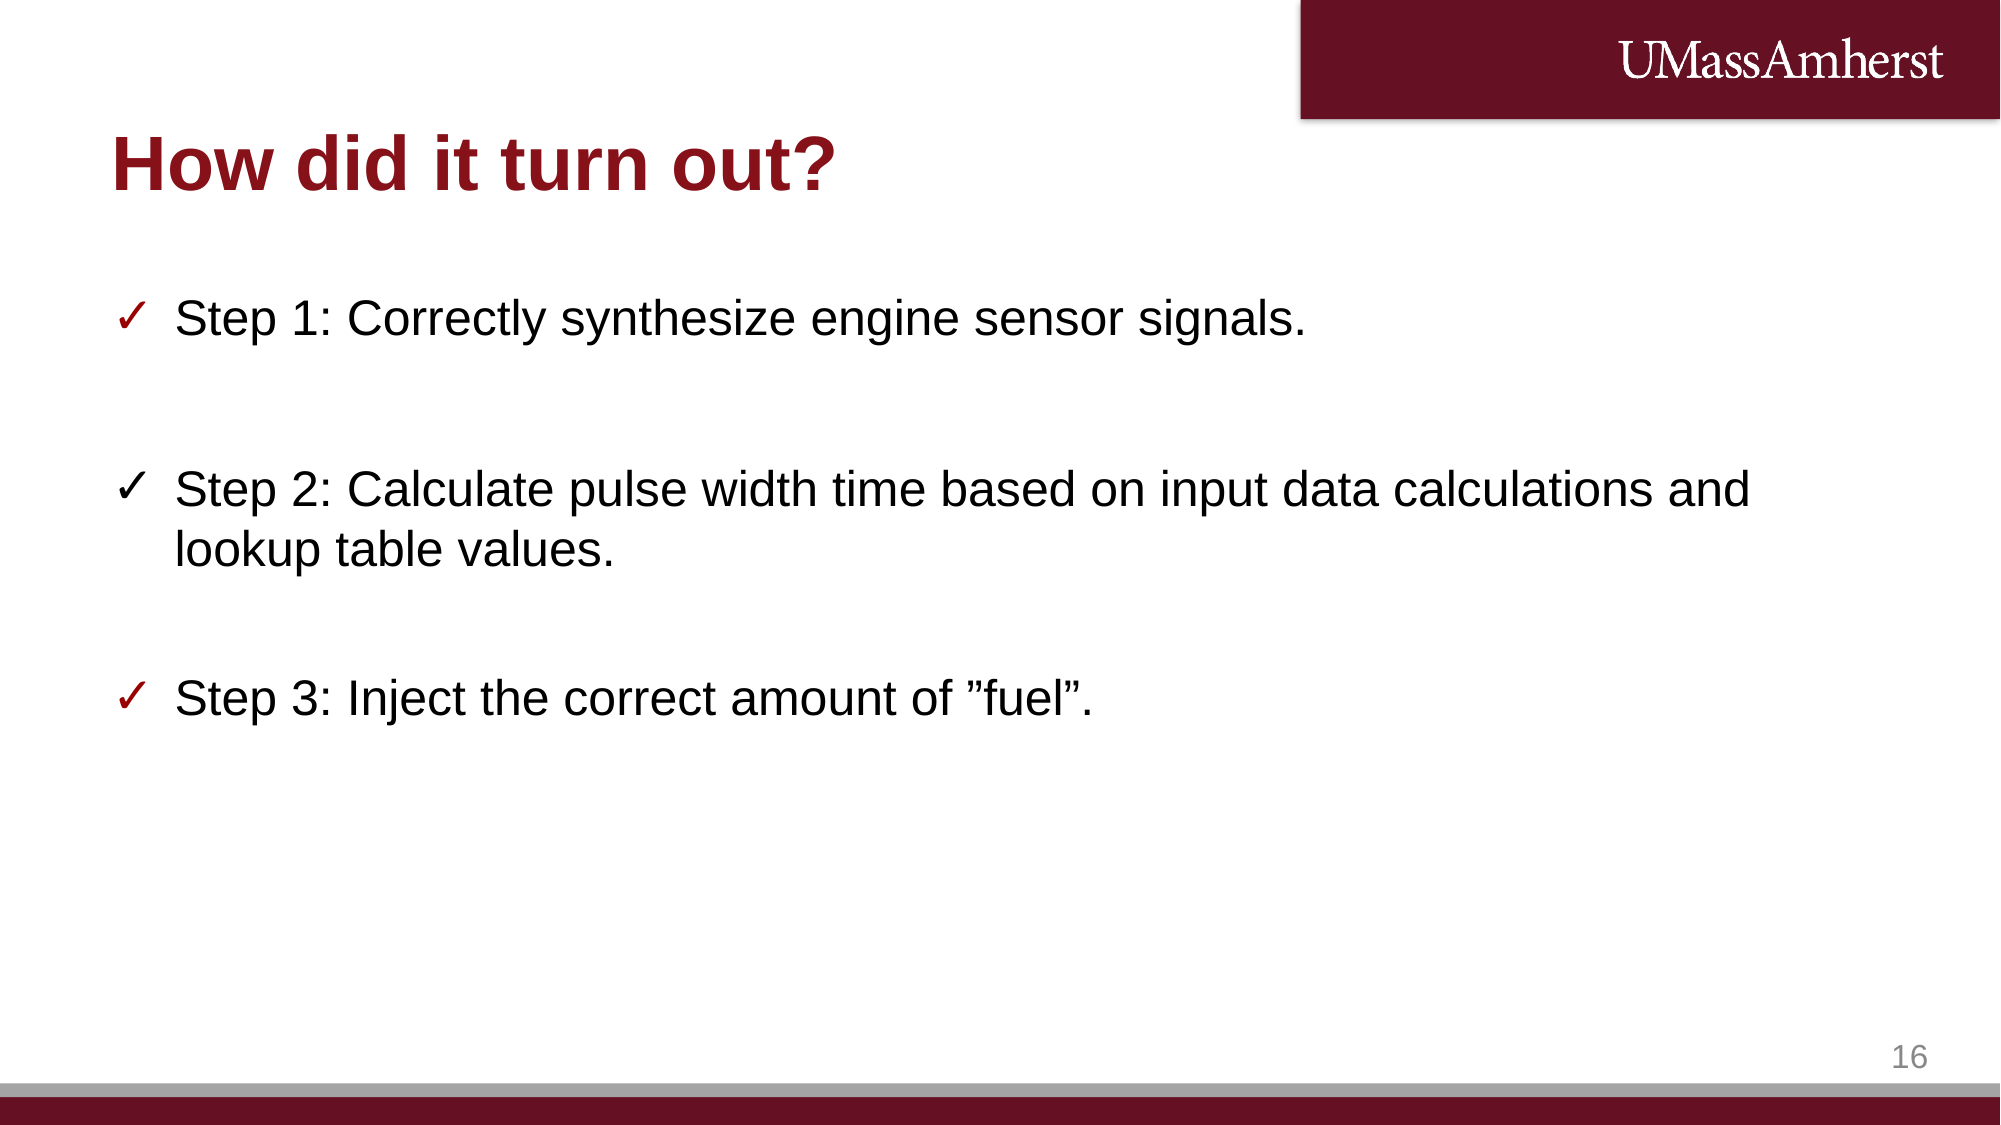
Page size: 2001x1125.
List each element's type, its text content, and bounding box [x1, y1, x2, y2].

slide_number 16 [1481, 1025, 1949, 1086]
list Step 1: Correctly synthesize engine sensor signals. Step 2: Calculate pulse width time based on input data calculations and lookup table values. Step 3: Inject the correct amount of ”fuel”. [84, 285, 1832, 1005]
title How did it turn out? [96, 71, 1698, 259]
picture [1618, 37, 1944, 79]
